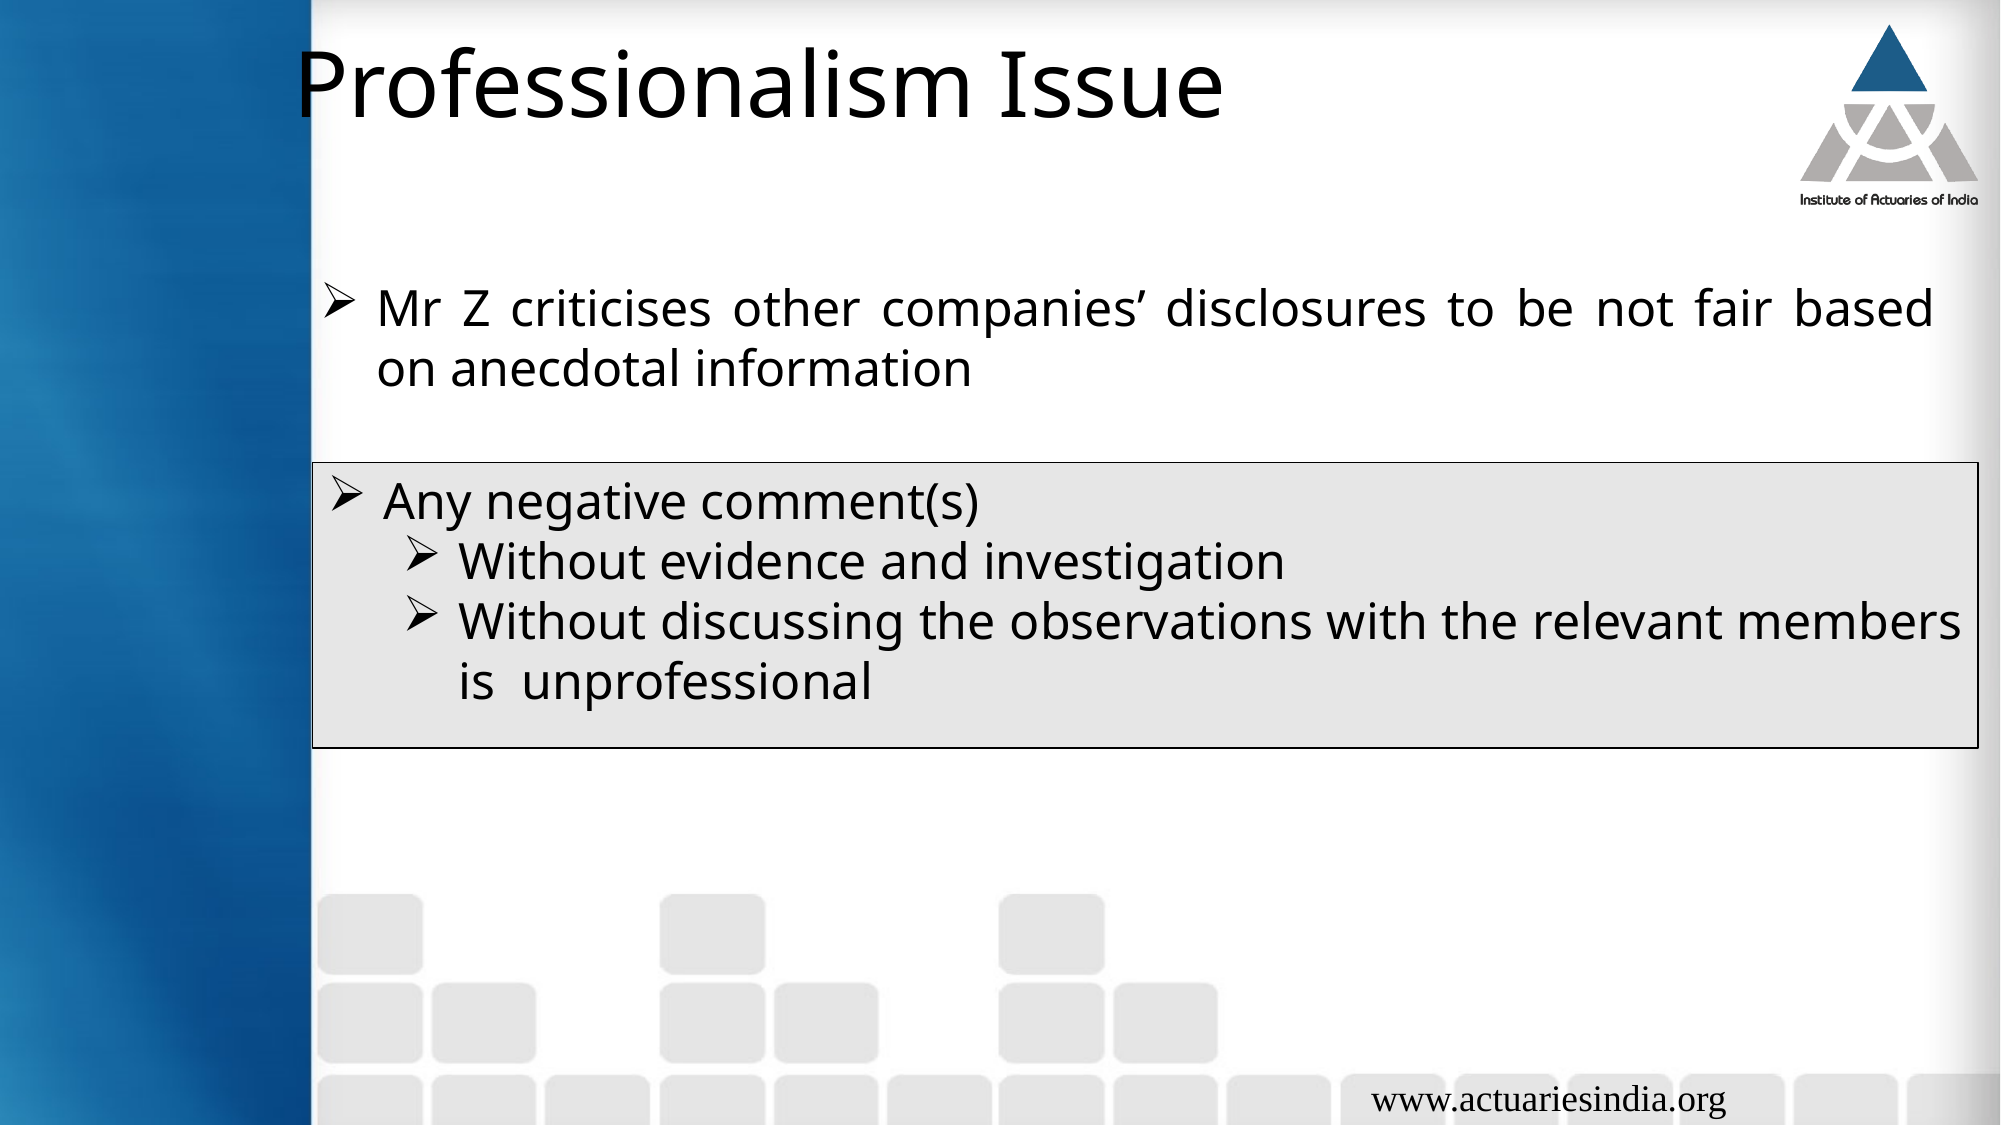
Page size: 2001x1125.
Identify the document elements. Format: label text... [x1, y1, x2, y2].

text_box www.actuariesindia.org [1356, 1066, 1832, 1125]
text_box [331, 181, 1832, 269]
subtitle Mr Z criticises other companies’ disclosures to be not fair based on anecdotal information [304, 269, 1952, 489]
picture [0, 0, 2001, 1125]
text_box [331, 748, 1832, 1081]
text_box Any negative comment(s) Without evidence and investigation Without discussing the observations with the relevant members is unprofessional [312, 462, 1978, 748]
title Professionalism Issue [277, 26, 1796, 136]
